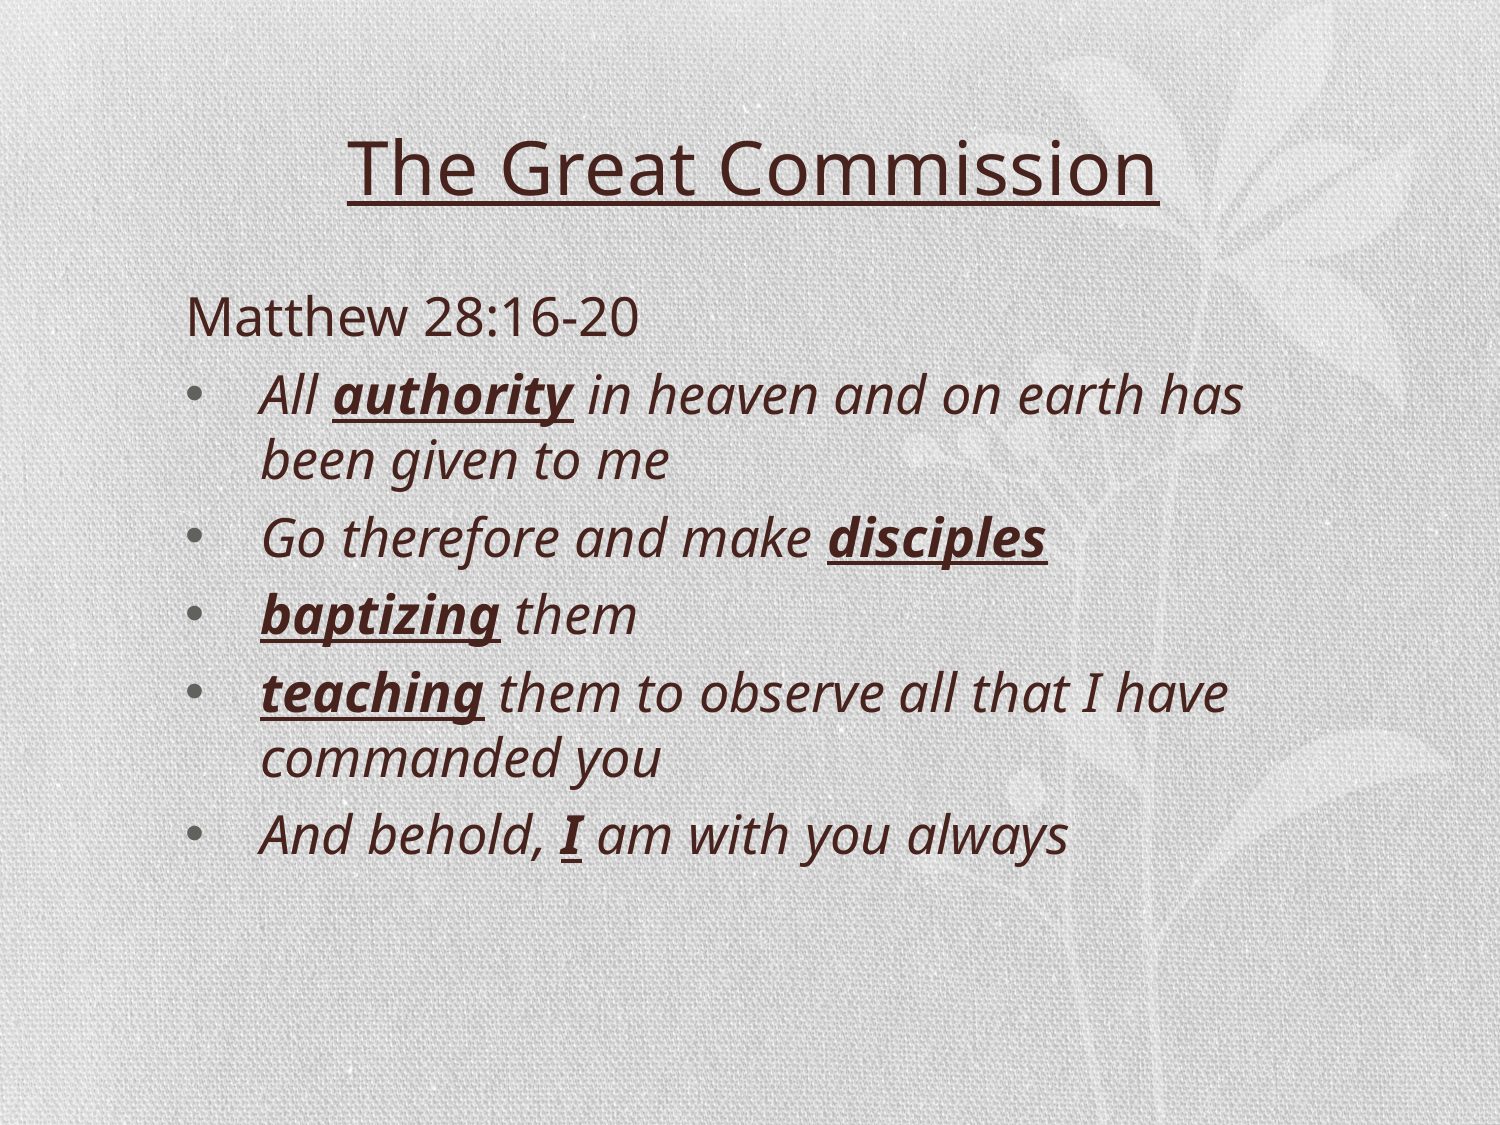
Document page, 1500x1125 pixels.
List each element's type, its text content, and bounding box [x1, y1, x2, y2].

list The Great Commission Matthew 28:16-20 All authority in heaven and on earth has been given to me Go therefore and make disciples baptizing them teaching them to observe all that I have commanded you And behold, I am with you always [170, 112, 1338, 1025]
